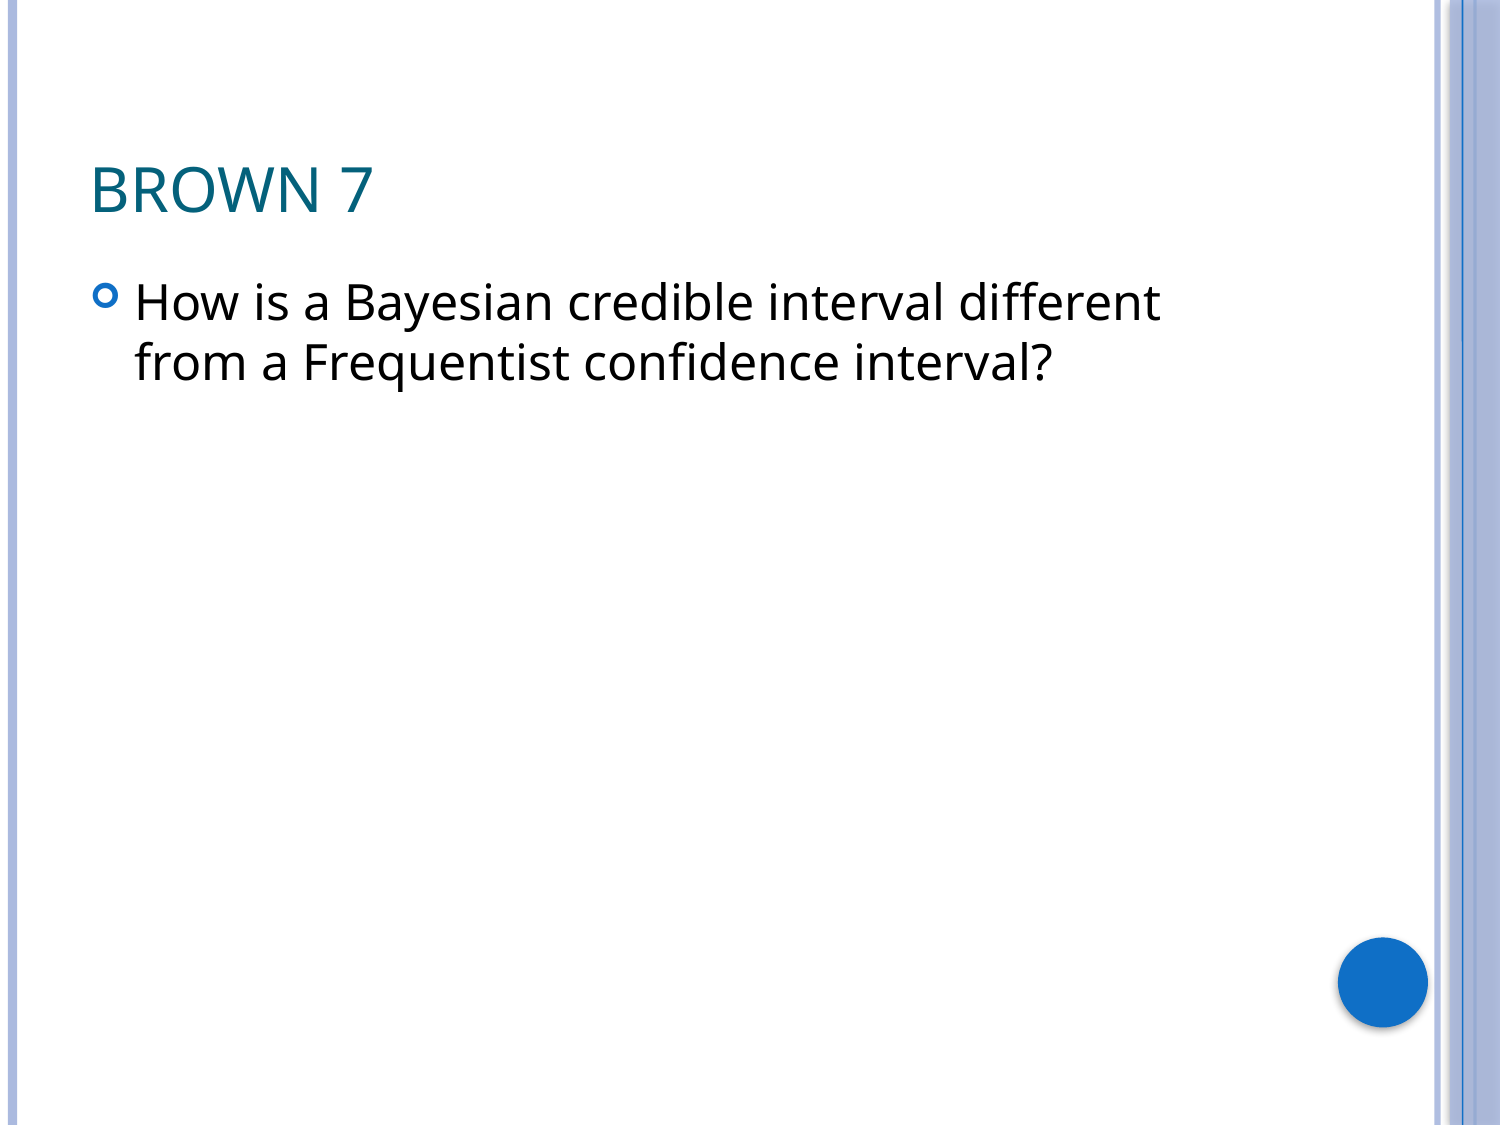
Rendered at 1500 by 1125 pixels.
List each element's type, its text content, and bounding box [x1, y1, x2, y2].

title Brown 7 [75, 45, 1300, 233]
list How is a Bayesian credible interval different from a Frequentist confidence interval? [75, 262, 1300, 1062]
